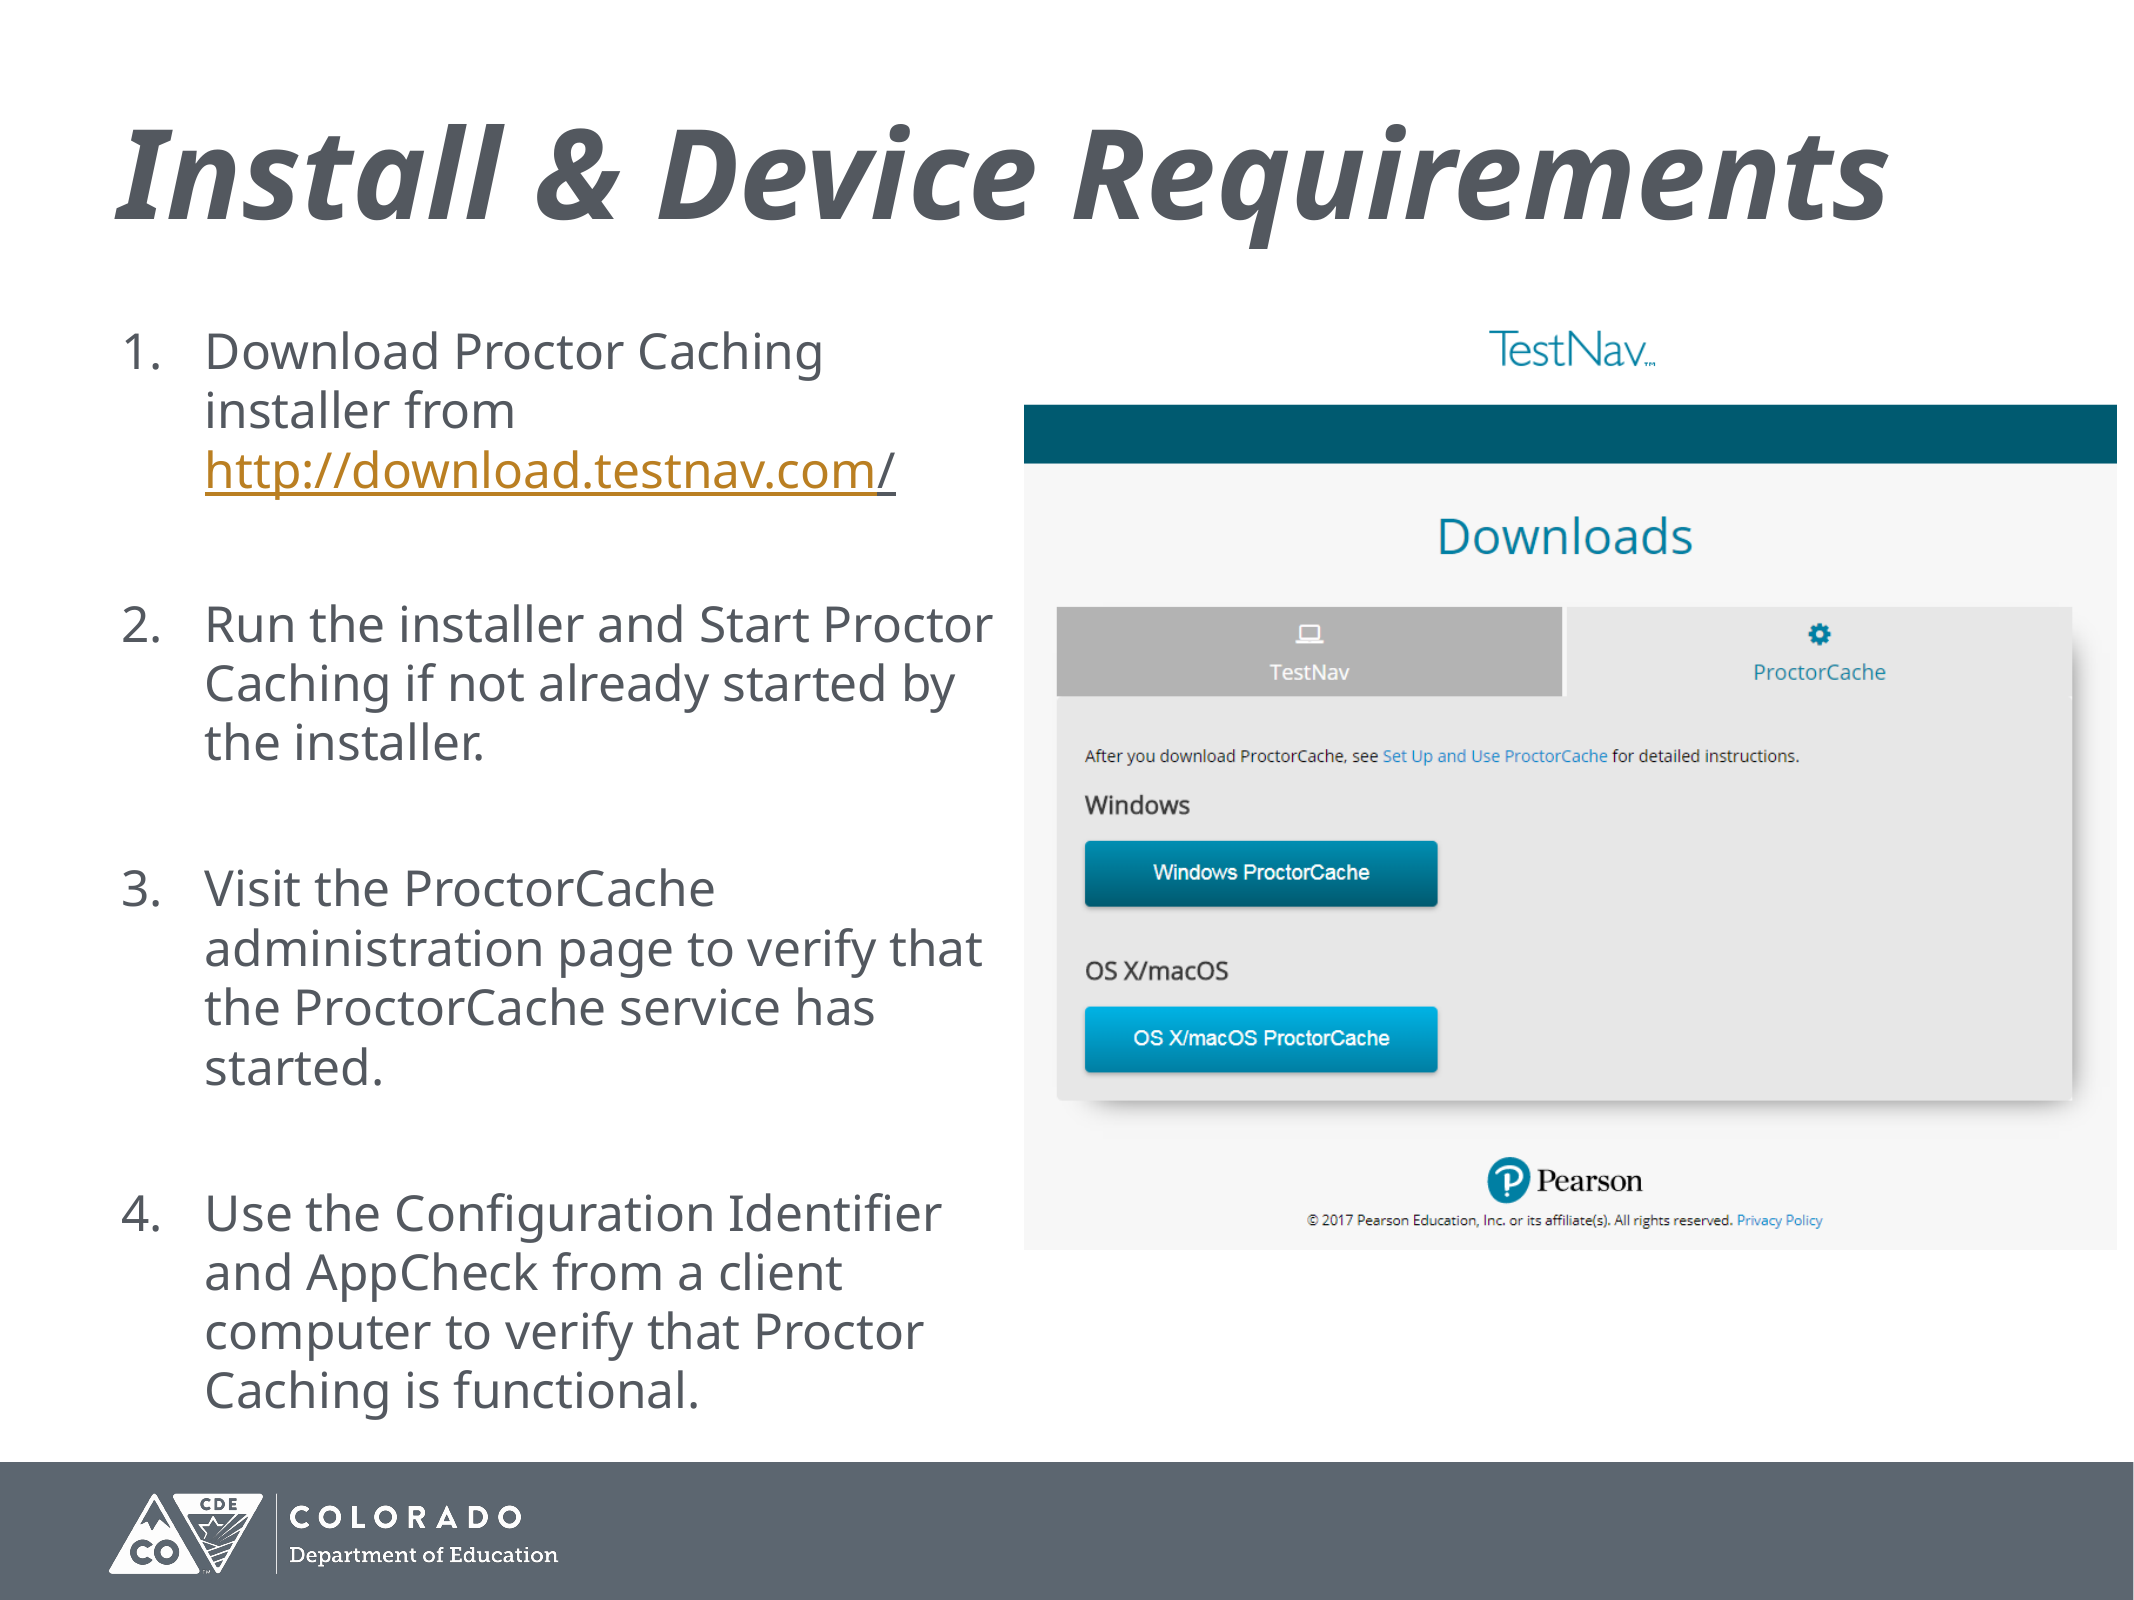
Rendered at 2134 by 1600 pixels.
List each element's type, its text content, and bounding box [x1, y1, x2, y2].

list Download Proctor Caching installer from http://download.testnav.com/ Run the installer and Start Proctor Caching if not already started by the installer. Visit the ProctorCache administration page to verify that the ProctorCache service has started. Use the Configuration Identifier and AppCheck from a client computer to verify that Proctor Caching is functional. [106, 312, 1017, 1438]
picture [1024, 464, 2117, 1250]
title Install & Device Requirements [104, 87, 1942, 293]
picture [1024, 312, 2117, 404]
picture [107, 1492, 559, 1575]
